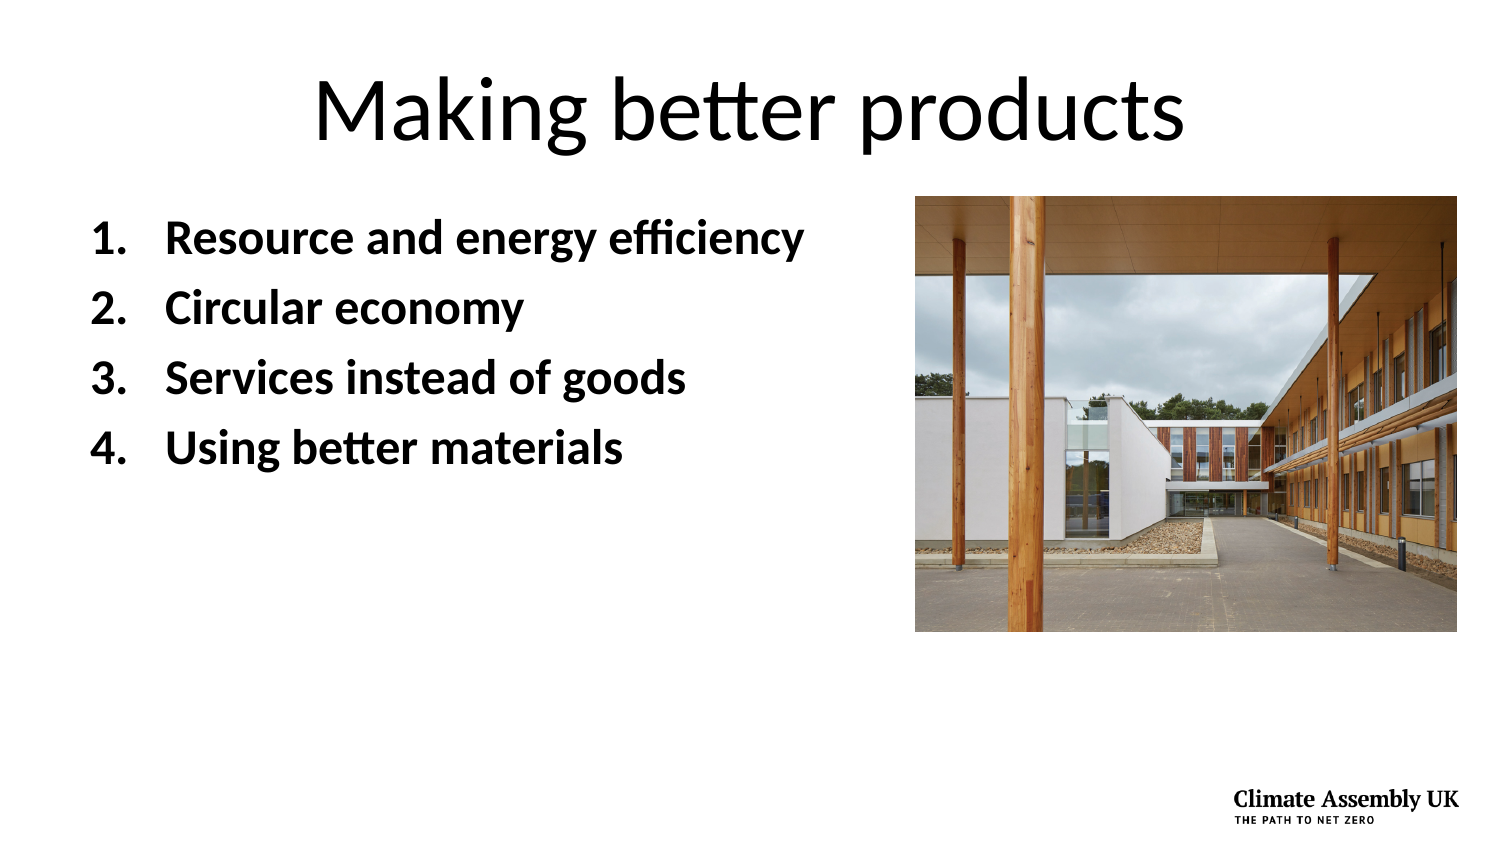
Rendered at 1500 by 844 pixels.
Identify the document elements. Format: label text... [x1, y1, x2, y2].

picture [1234, 789, 1459, 824]
picture [915, 196, 1458, 632]
list Resource and energy efficiency Circular economy Services instead of goods Using better materials [75, 196, 1425, 754]
title Making better products [75, 33, 1425, 175]
